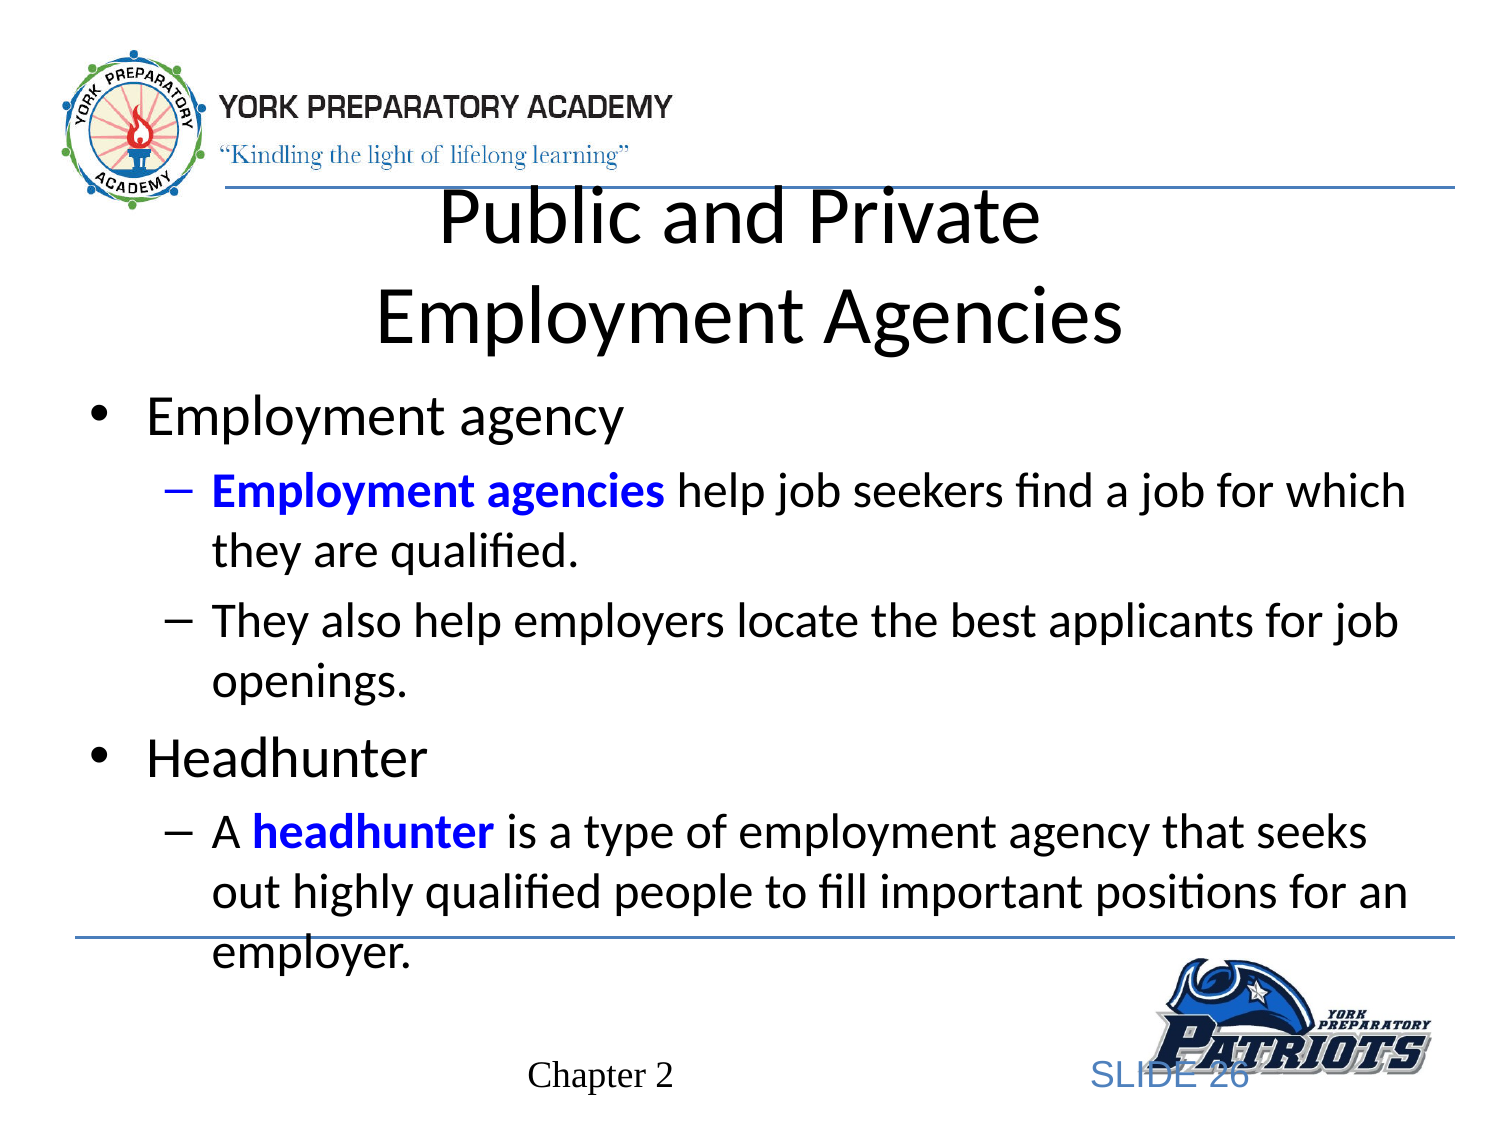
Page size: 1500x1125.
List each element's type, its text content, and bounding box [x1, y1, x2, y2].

list Employment agency Employment agencies help job seekers find a job for which they are qualified. They also help employers locate the best applicants for job openings. Headhunter A headhunter is a type of employment agency that seeks out highly qualified people to fill important positions for an employer. [75, 370, 1425, 1113]
title Public and Private Employment Agencies [75, 152, 1425, 341]
picture [1425, 958, 1432, 1088]
picture [37, 24, 707, 216]
